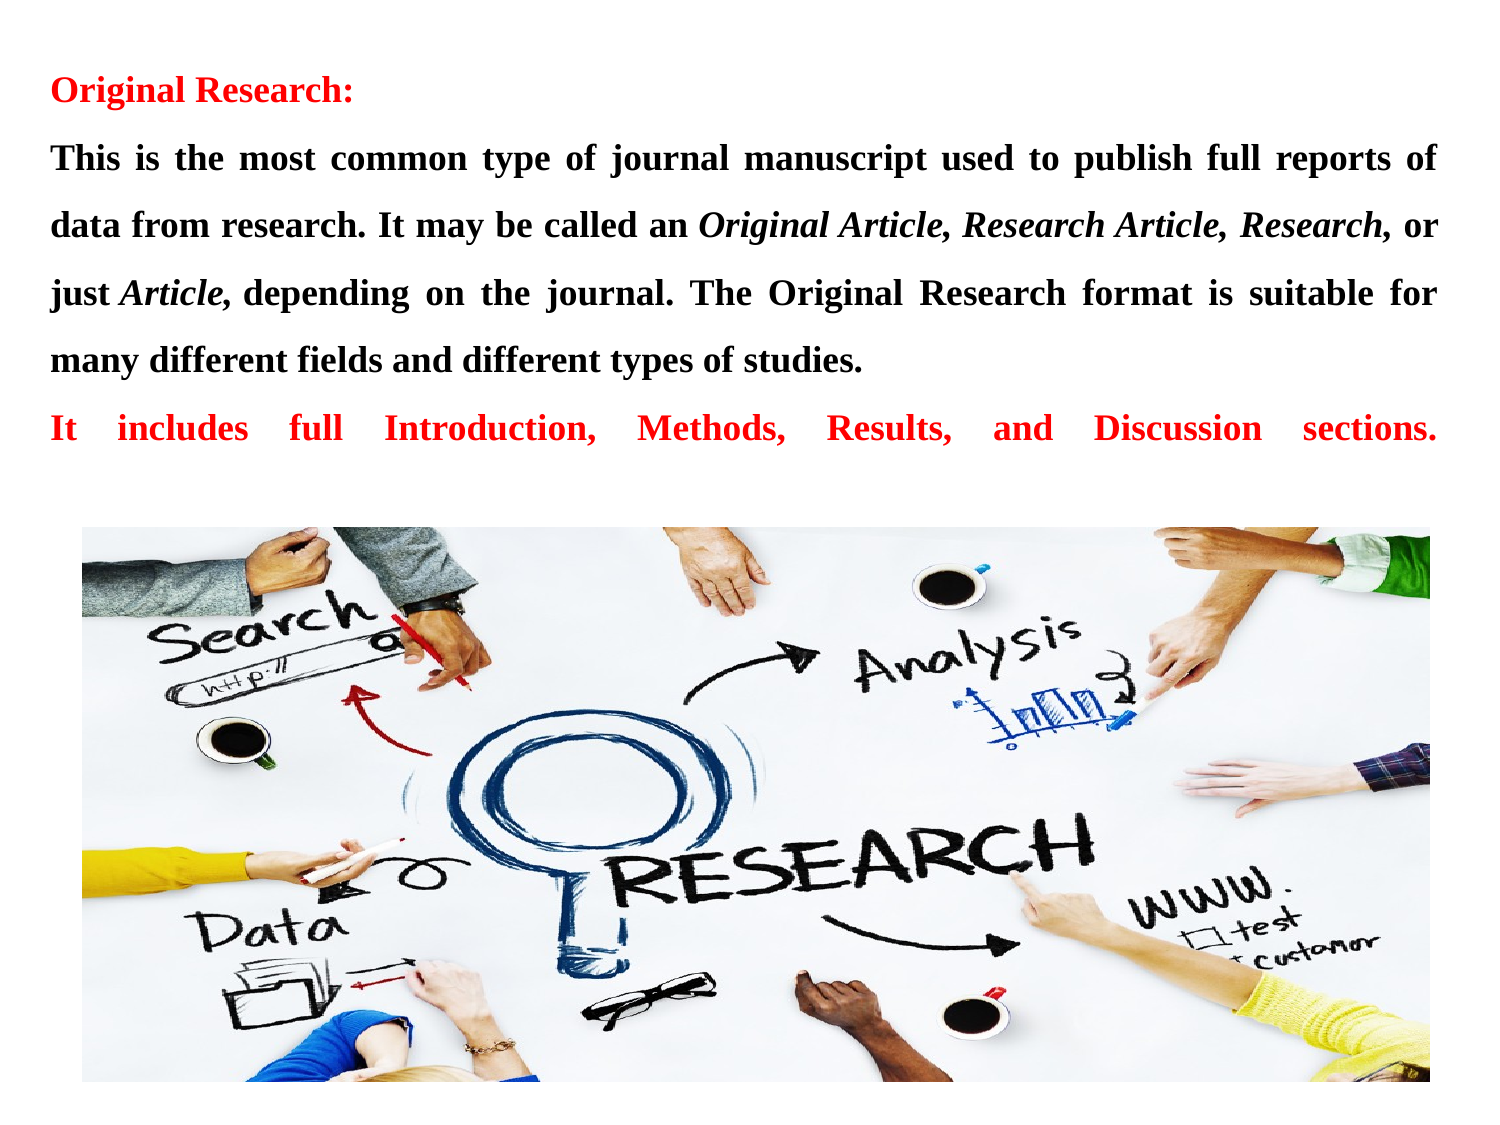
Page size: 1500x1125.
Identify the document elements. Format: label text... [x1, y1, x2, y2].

picture [81, 527, 1430, 1083]
text_box Original Research: This is the most common type of journal manuscript used to publish full reports of data from research. It may be called an Original Article, Research Article, Research, or just Article, depending on the journal. The Original Research format is suitable for many different fields and different types of studies. It includes full Introduction, Methods, Results, and Discussion sections. [35, 35, 1454, 658]
